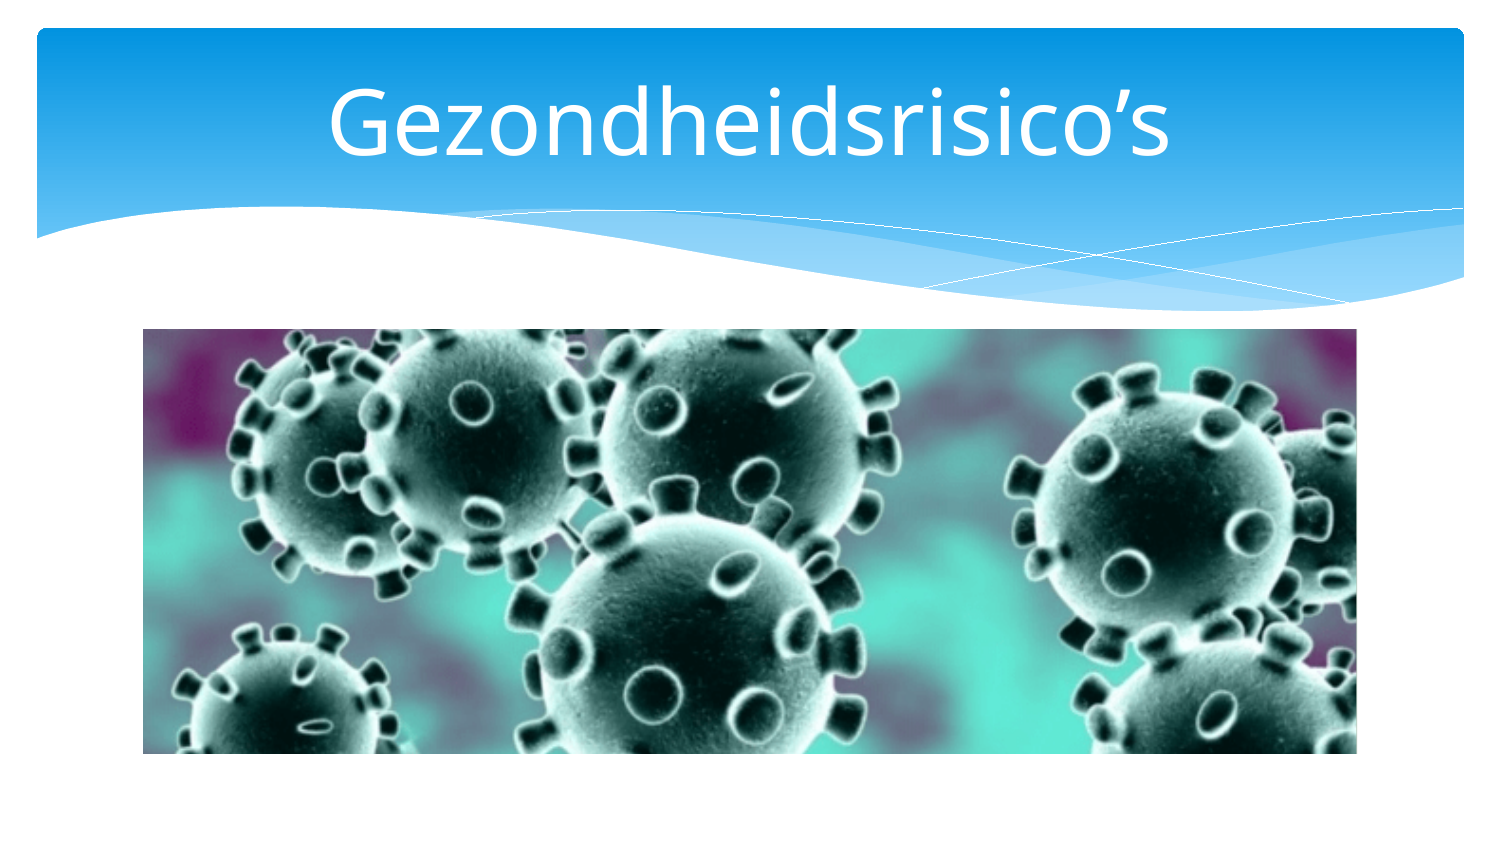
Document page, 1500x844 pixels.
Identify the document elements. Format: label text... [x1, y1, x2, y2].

title Gezondheidsrisico’s [75, 41, 1425, 196]
picture [142, 328, 1359, 754]
